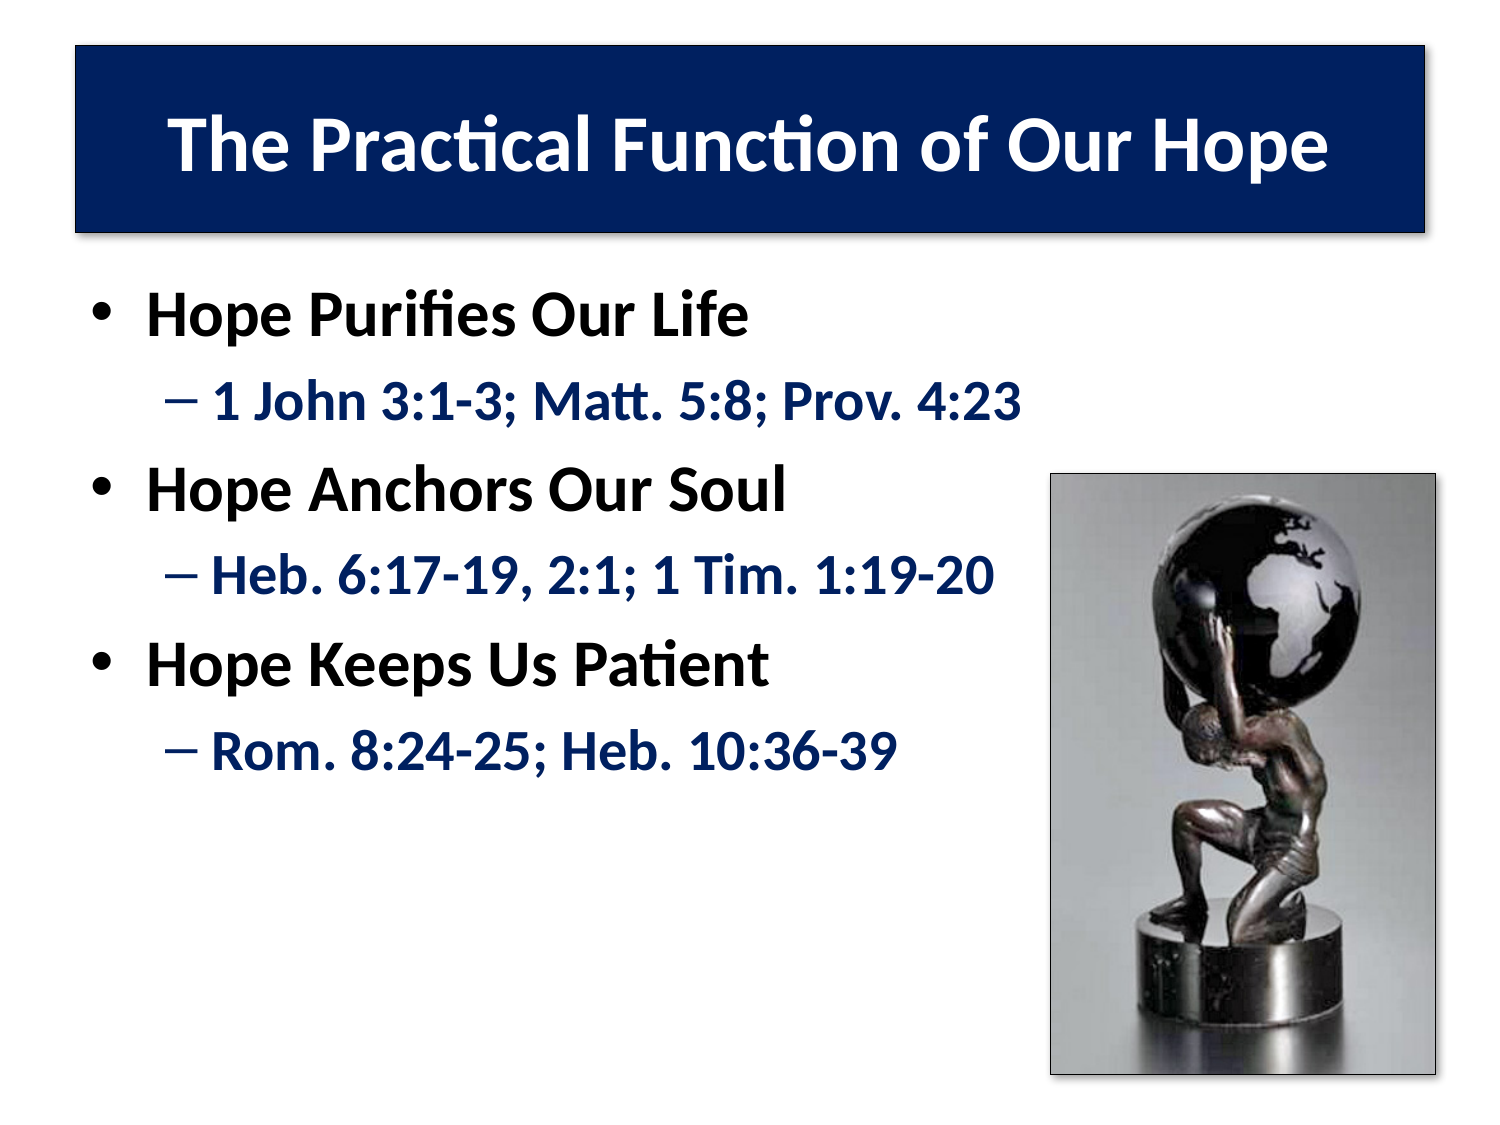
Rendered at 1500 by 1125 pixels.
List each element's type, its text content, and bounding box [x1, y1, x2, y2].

picture [1049, 473, 1436, 1076]
title The Practical Function of Our Hope [75, 45, 1425, 233]
list Hope Purifies Our Life 1 John 3:1-3; Matt. 5:8; Prov. 4:23 Hope Anchors Our Soul Heb. 6:17-19, 2:1; 1 Tim. 1:19-20 Hope Keeps Us Patient Rom. 8:24-25; Heb. 10:36-39 [75, 262, 1425, 1005]
